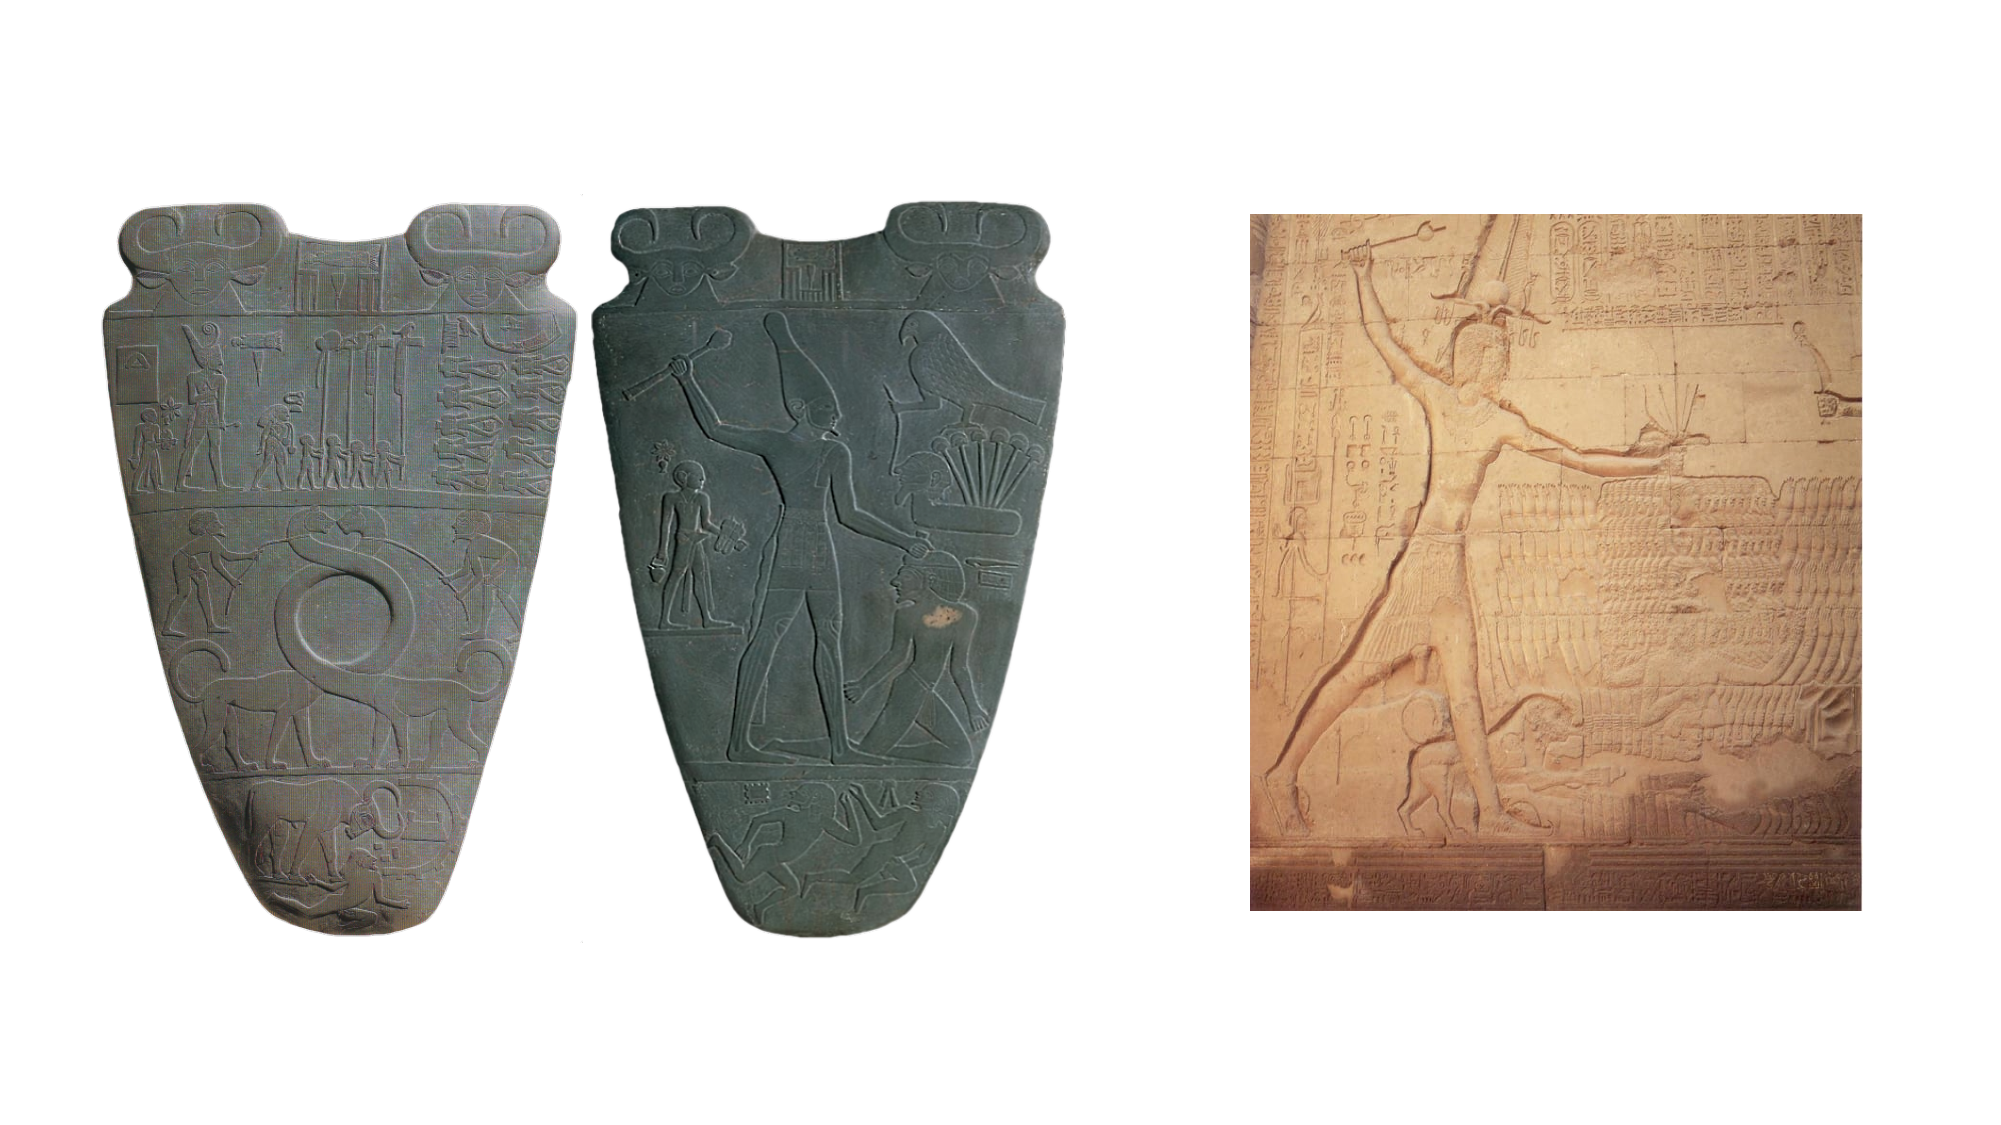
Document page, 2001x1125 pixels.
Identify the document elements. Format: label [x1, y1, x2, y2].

list [92, 194, 1080, 943]
picture [1250, 214, 1863, 911]
